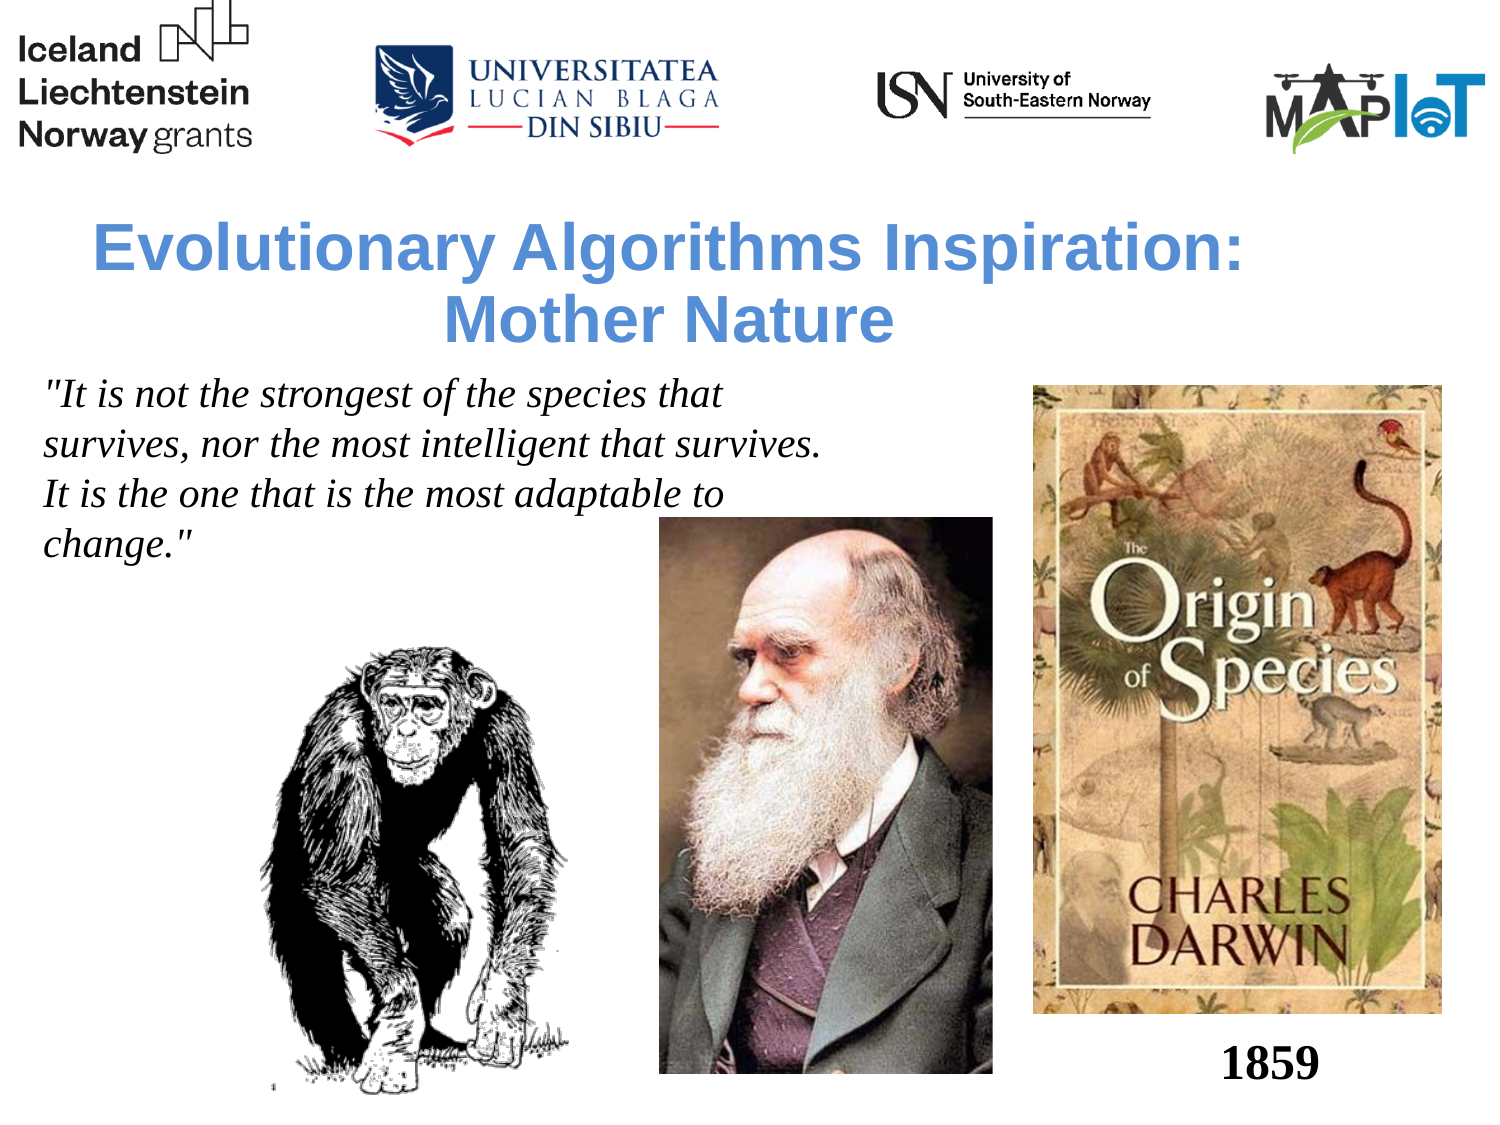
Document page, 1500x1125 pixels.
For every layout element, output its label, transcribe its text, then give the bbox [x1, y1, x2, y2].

text_box 1859 [1205, 1021, 1442, 1097]
text_box "It is not the strongest of the species that survives, nor the most intelligent that survives. It is the one that is the most adaptable to change." [28, 358, 848, 574]
text_box Evolutionary Algorithms Inspiration: Mother Nature [55, 212, 1281, 357]
picture [1033, 385, 1442, 1014]
text_box [259, 645, 569, 1096]
text_box [659, 517, 993, 1074]
picture [0, 0, 1500, 154]
